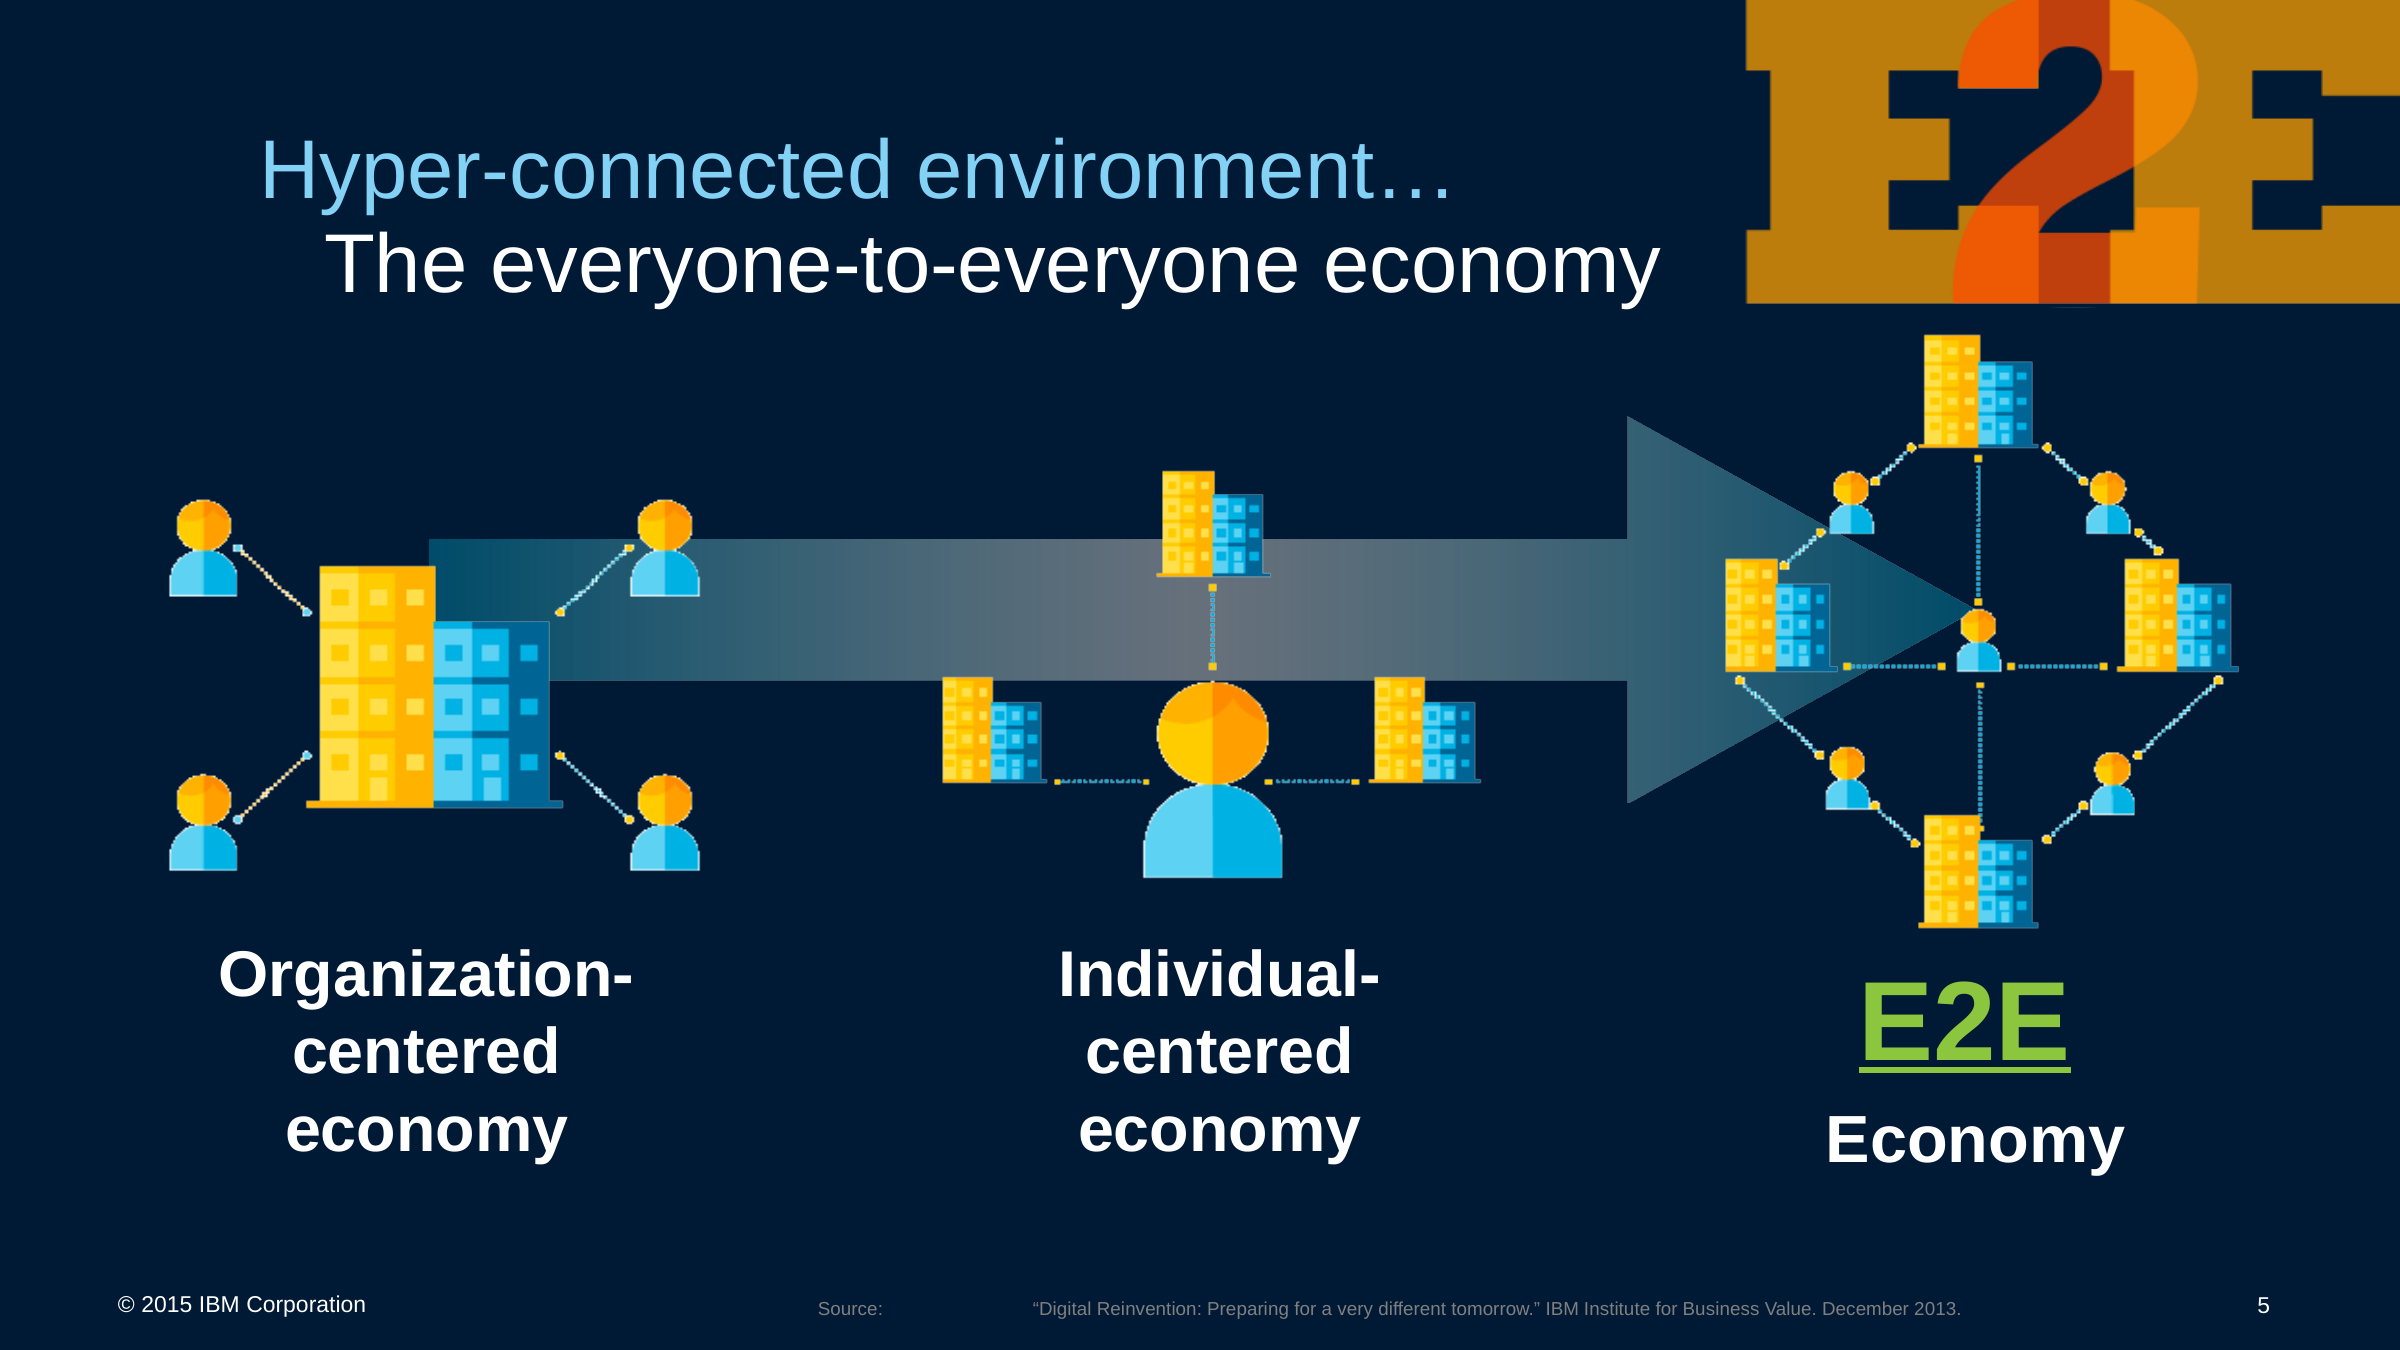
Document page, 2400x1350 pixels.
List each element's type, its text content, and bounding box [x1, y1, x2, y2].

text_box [0, 780, 2398, 1350]
text_box Hyper-connected environment… [238, 104, 1729, 268]
picture [1734, 0, 2400, 308]
picture [166, 330, 2242, 932]
text_box The everyone-to-everyone economy [302, 198, 1762, 330]
